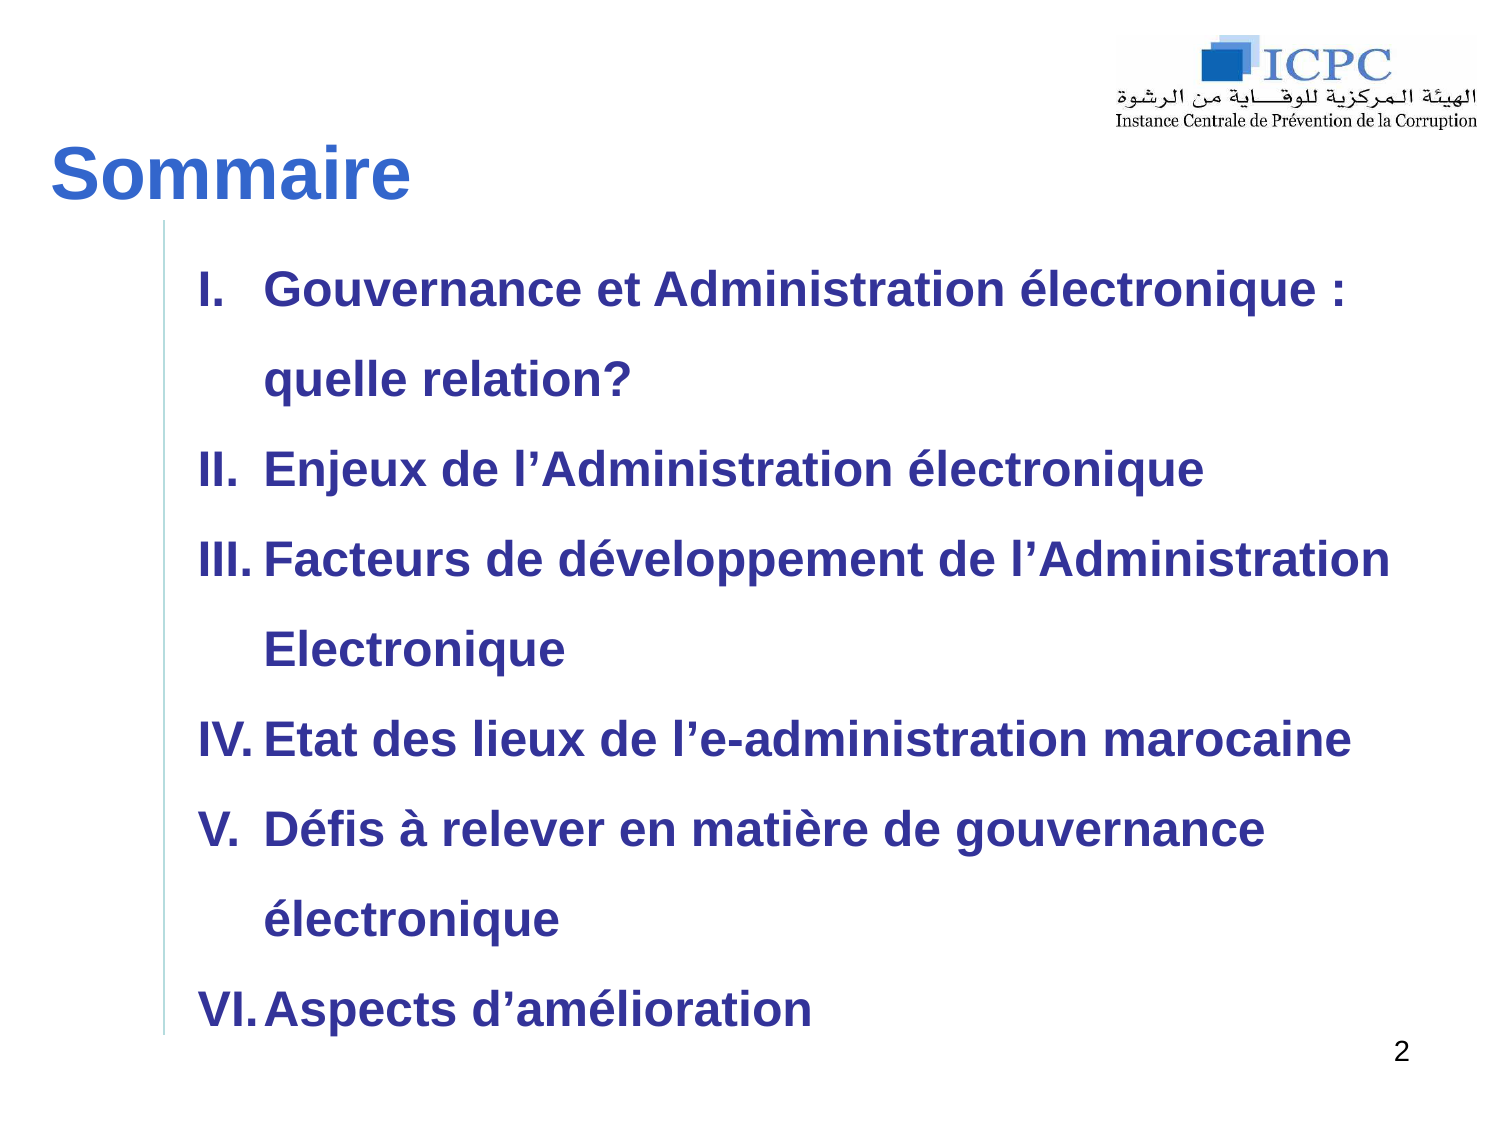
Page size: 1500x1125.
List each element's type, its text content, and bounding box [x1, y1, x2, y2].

title Sommaire [34, 116, 1500, 223]
text_box Gouvernance et Administration électronique : quelle relation? Enjeux de l’Administration électronique Facteurs de développement de l’Administration Electronique Etat des lieux de l’e-administration marocaine Défis à relever en matière de gouvernance électronique Aspects d’amélioration [182, 219, 1465, 1045]
picture [1115, 34, 1477, 130]
slide_number 2 [1074, 1024, 1426, 1103]
